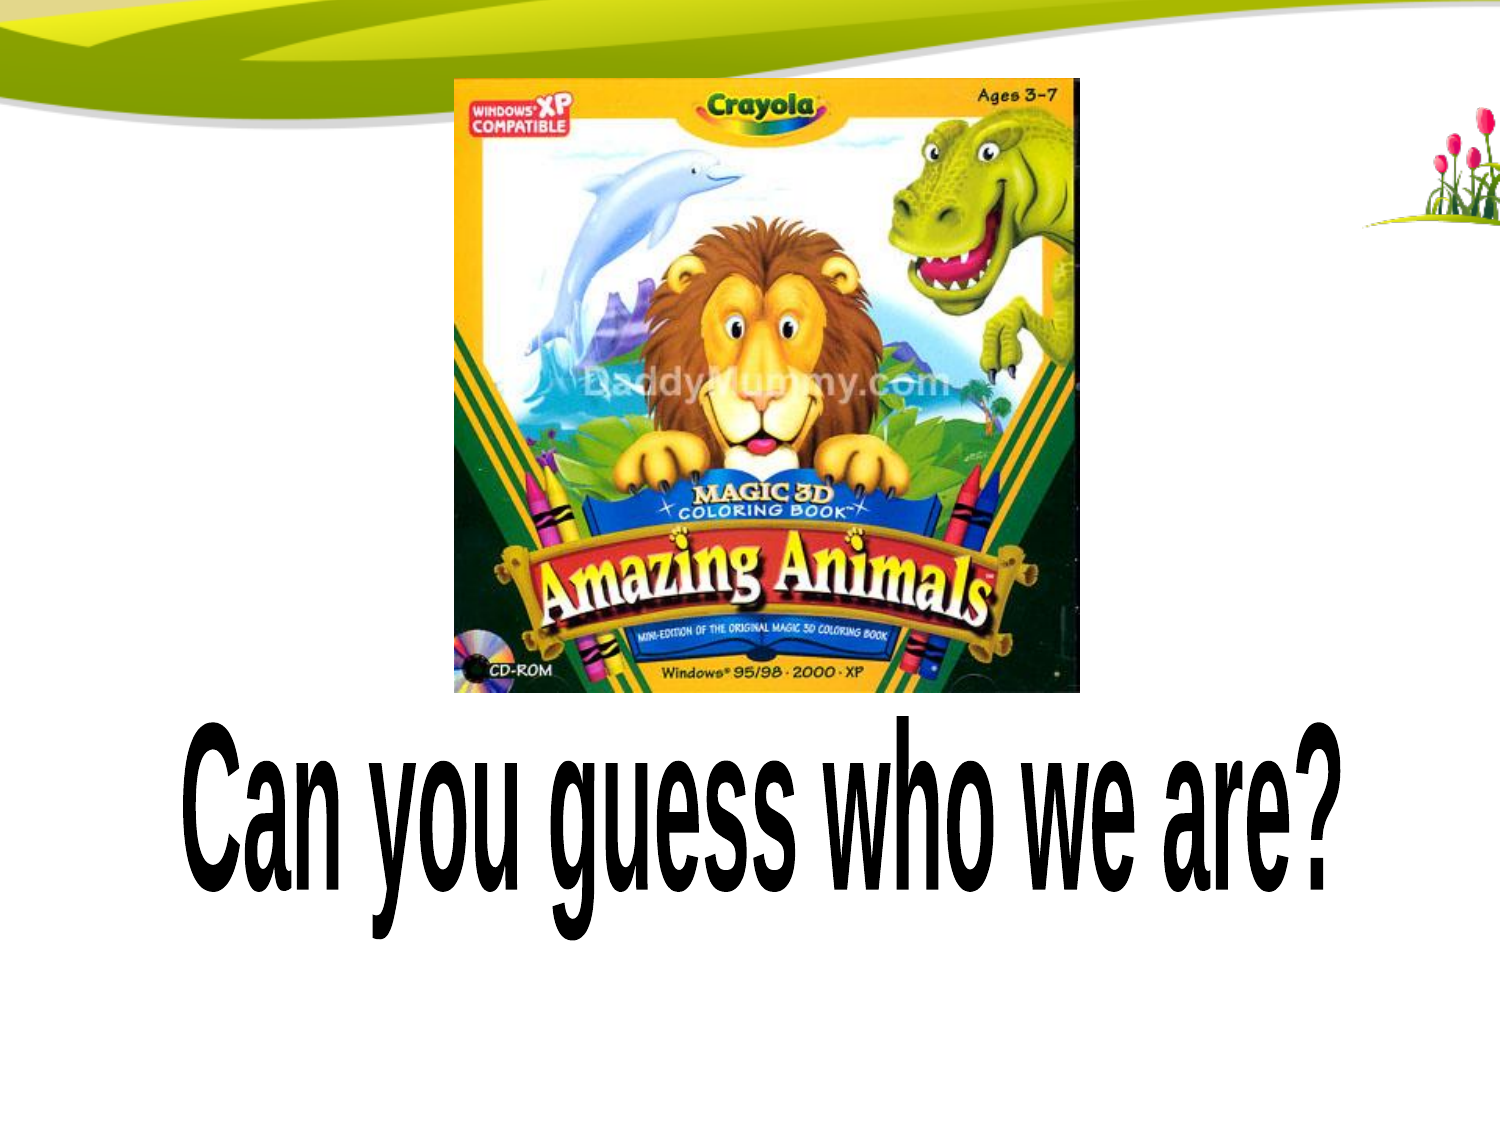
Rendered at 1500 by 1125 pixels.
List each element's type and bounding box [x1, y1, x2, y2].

picture [0, 0, 1500, 693]
